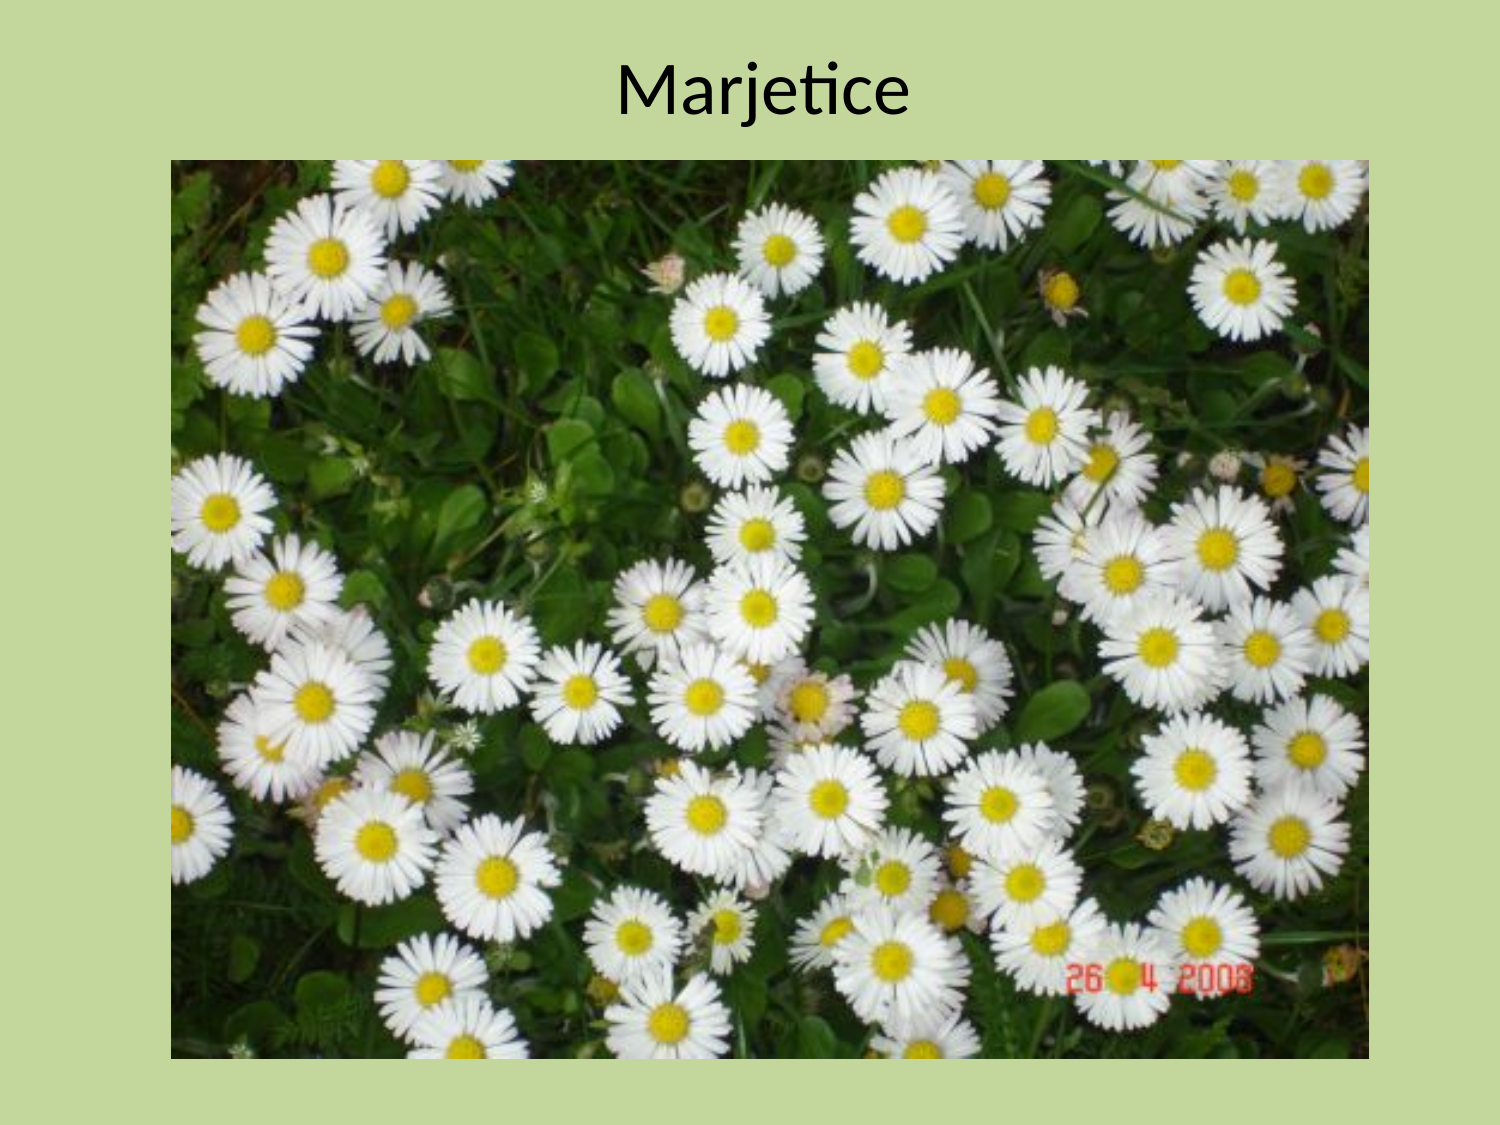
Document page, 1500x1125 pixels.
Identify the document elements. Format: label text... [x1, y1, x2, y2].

picture [170, 160, 1369, 1059]
title Marjetice [88, 30, 1439, 139]
